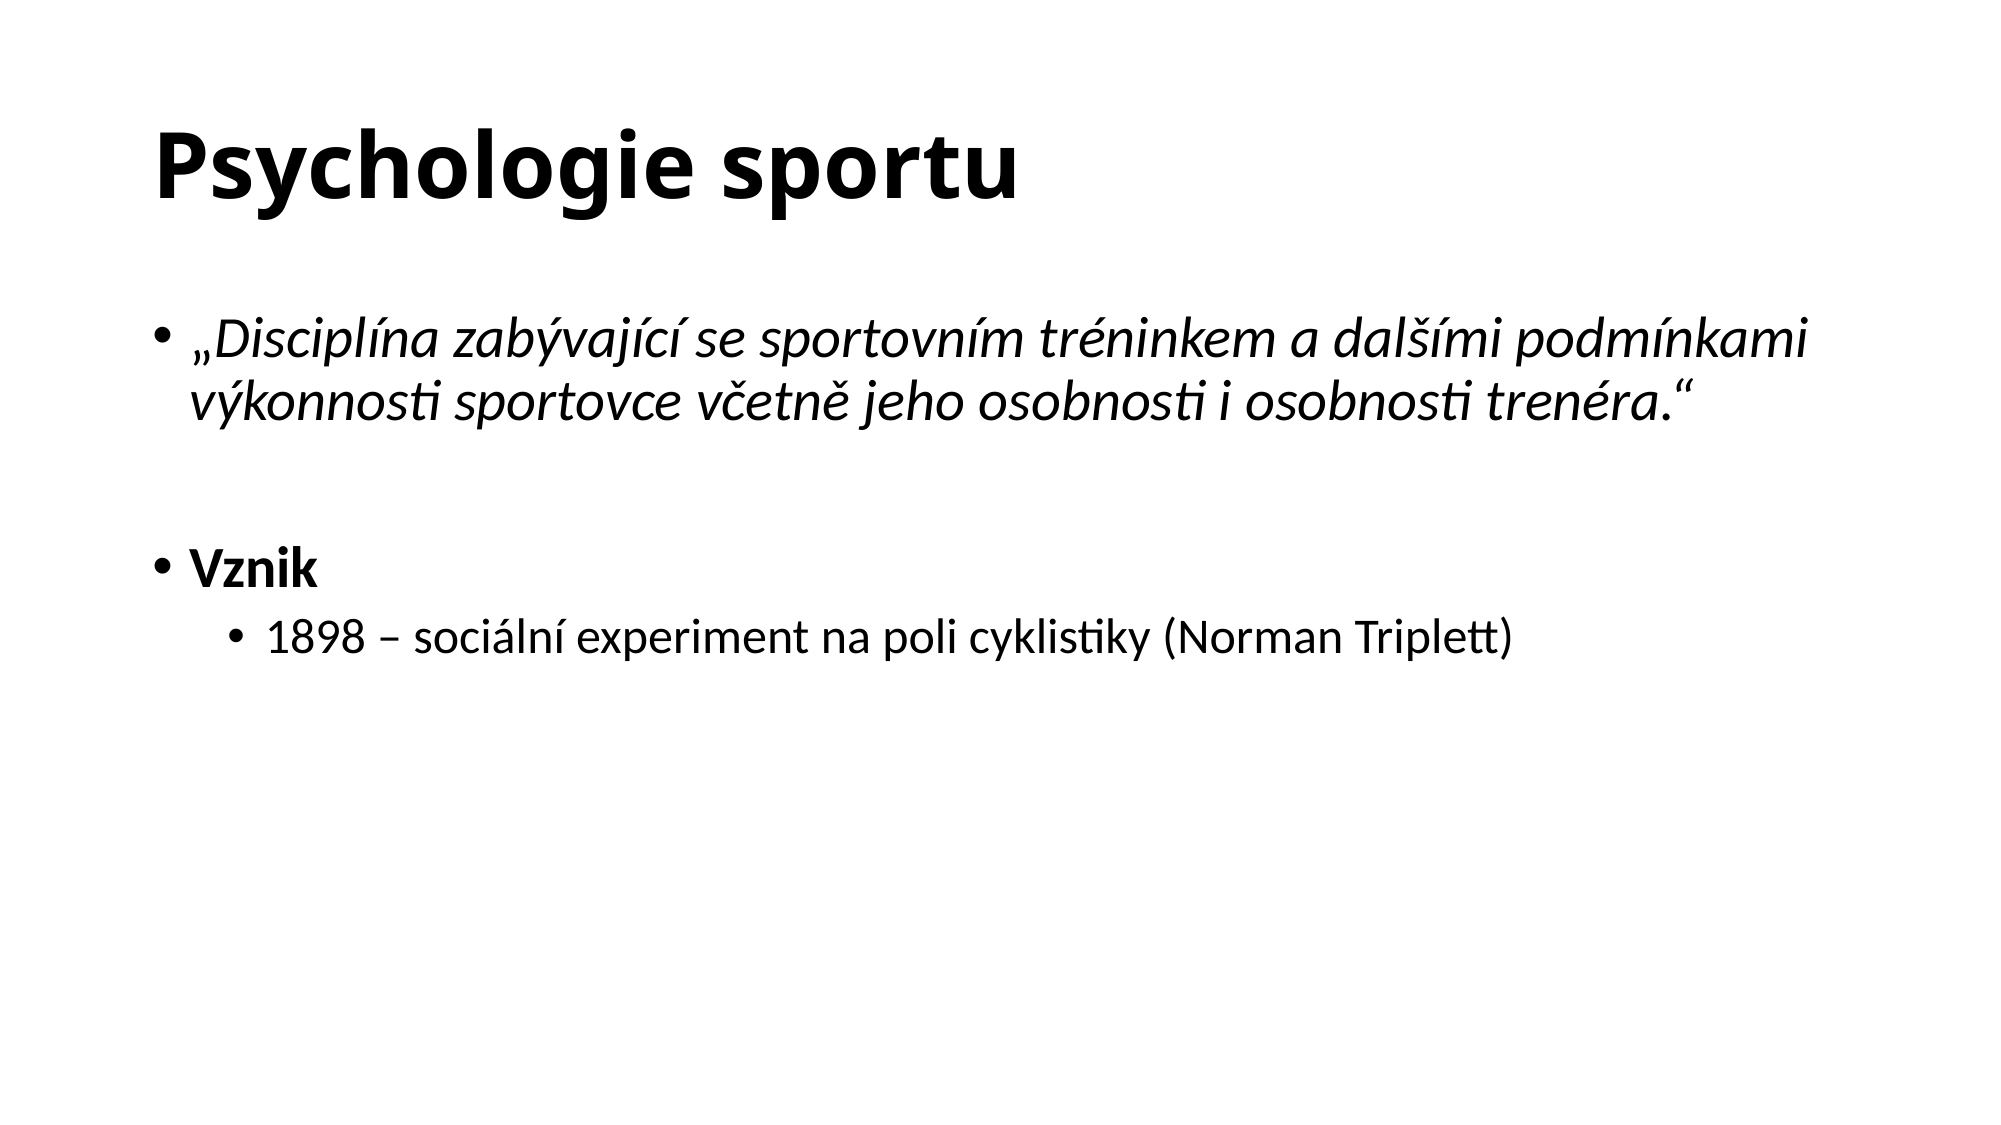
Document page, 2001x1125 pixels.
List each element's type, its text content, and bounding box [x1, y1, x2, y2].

list „Disciplína zabývající se sportovním tréninkem a dalšími podmínkami výkonnosti sportovce včetně jeho osobnosti i osobnosti trenéra.“ Vznik 1898 – sociální experiment na poli cyklistiky (Norman Triplett) [137, 299, 1863, 1014]
title Psychologie sportu [137, 59, 1863, 278]
